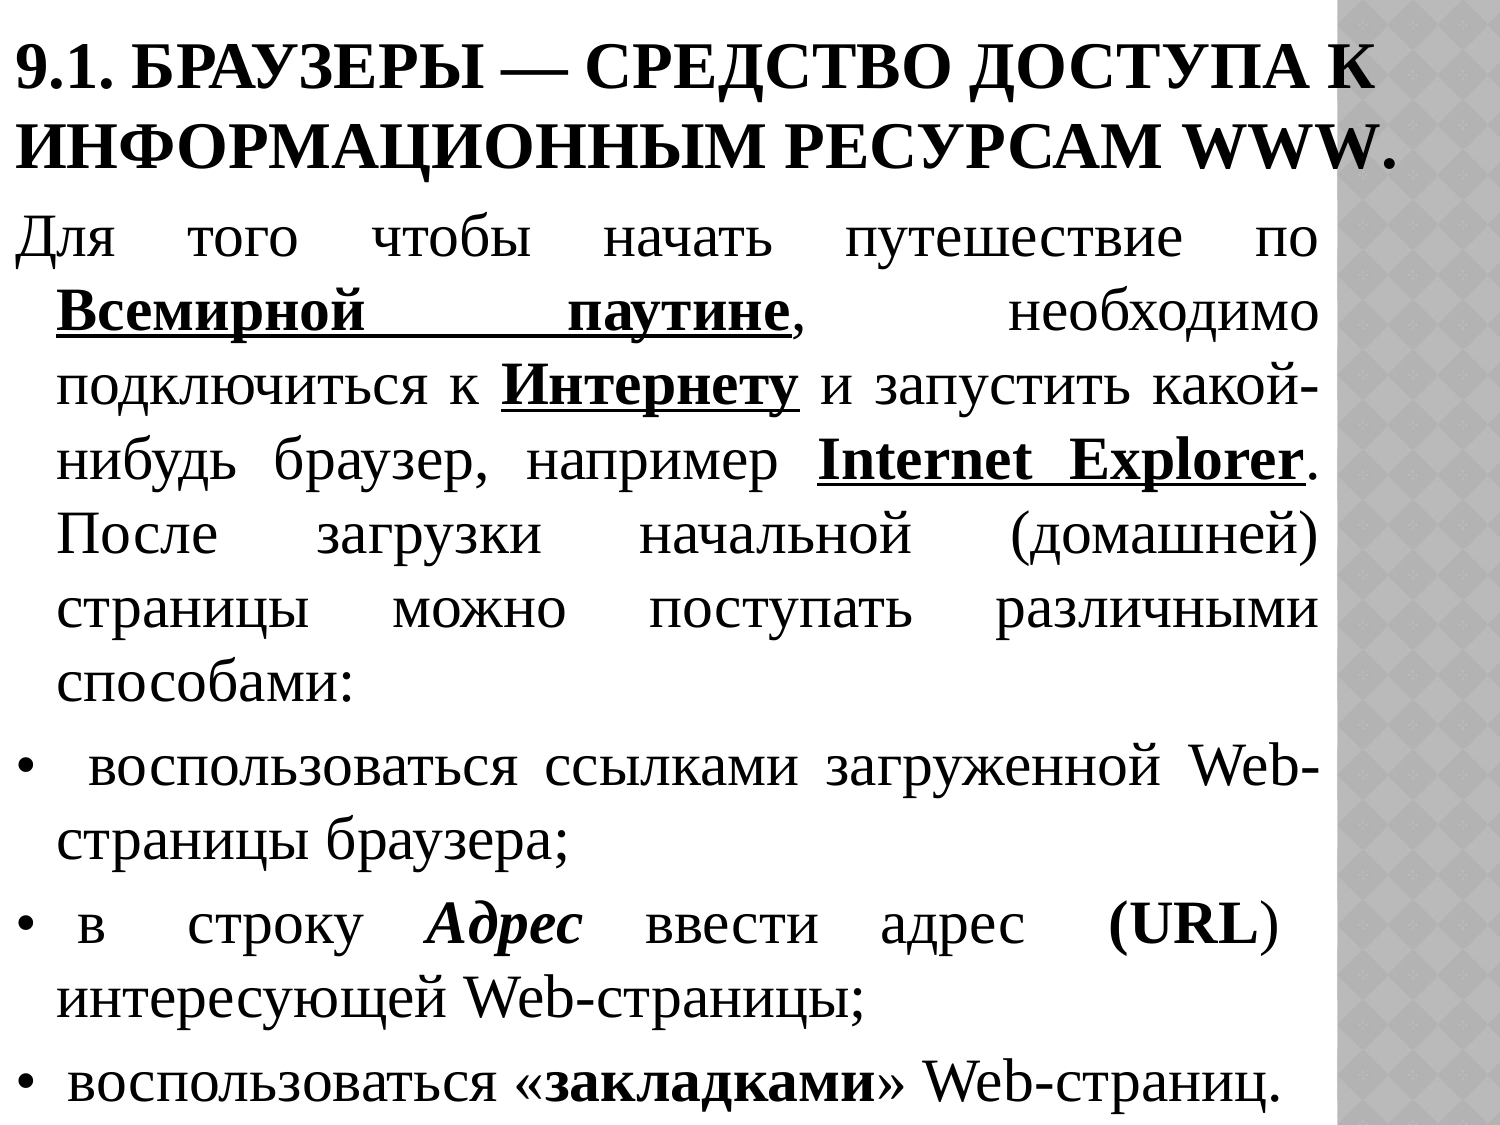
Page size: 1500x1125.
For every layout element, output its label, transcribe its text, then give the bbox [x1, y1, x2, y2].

title 9.1. Браузеры — средство доступа к информационным ресурсам WWW. [0, 1, 1500, 227]
list Для того чтобы начать путешествие по Всемирной паутине, необходимо подключиться к Интернету и запустить какой-нибудь браузер, например Internet Explorer. После загрузки начальной (домашней) страницы можно поступать различными способами: • воспользоваться ссылками загруженной Web-страницы браузера; • в строку Адрес ввести адрес (URL) интересующей Web-страницы; • воспользоваться «закладками» Web-страниц. [0, 227, 1337, 1125]
